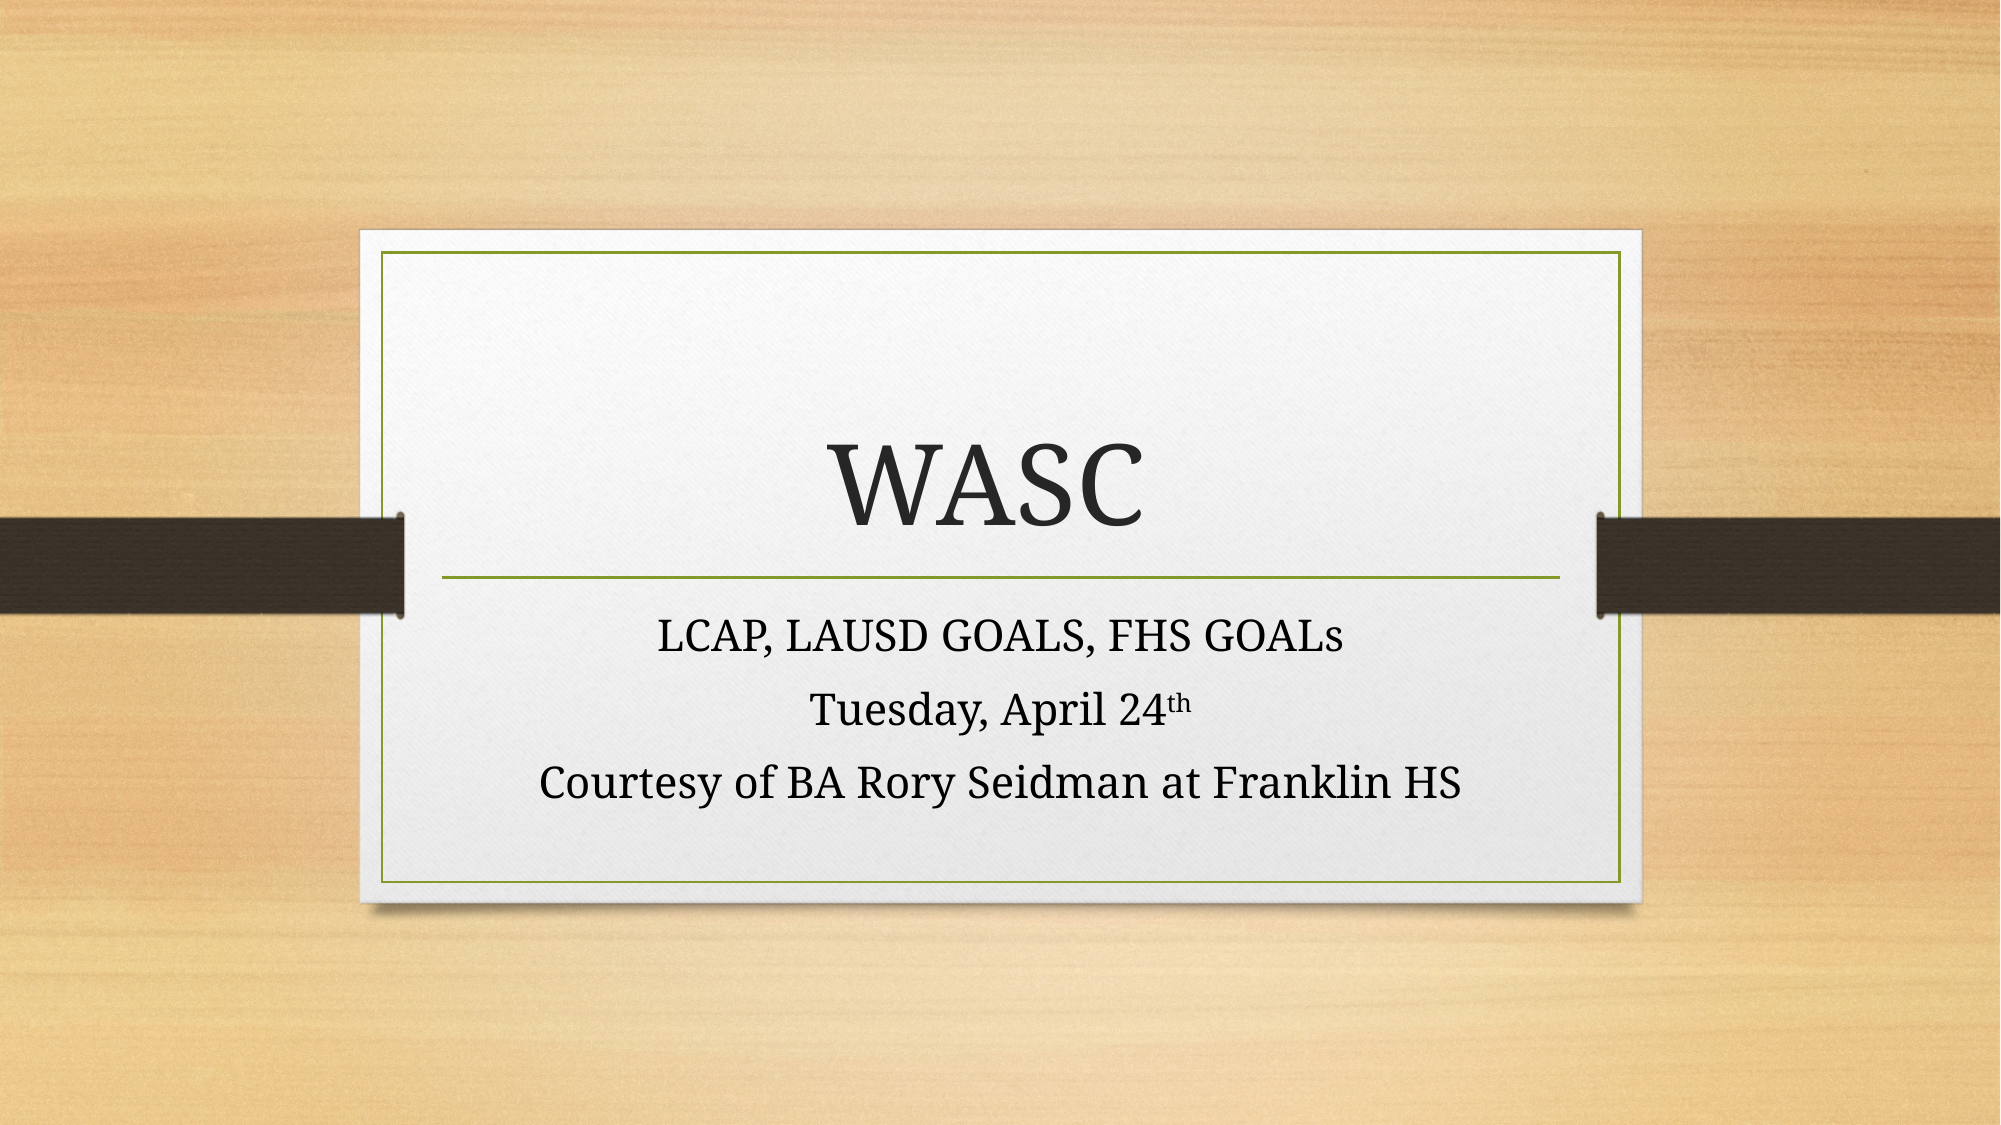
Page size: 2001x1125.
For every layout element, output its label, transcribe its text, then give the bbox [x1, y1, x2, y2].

subtitle LCAP, LAUSD GOALS, FHS GOALs Tuesday, April 24th Courtesy of BA Rory Seidman at Franklin HS [441, 600, 1560, 817]
picture [0, 0, 2001, 1125]
title WASC [441, 306, 1560, 556]
